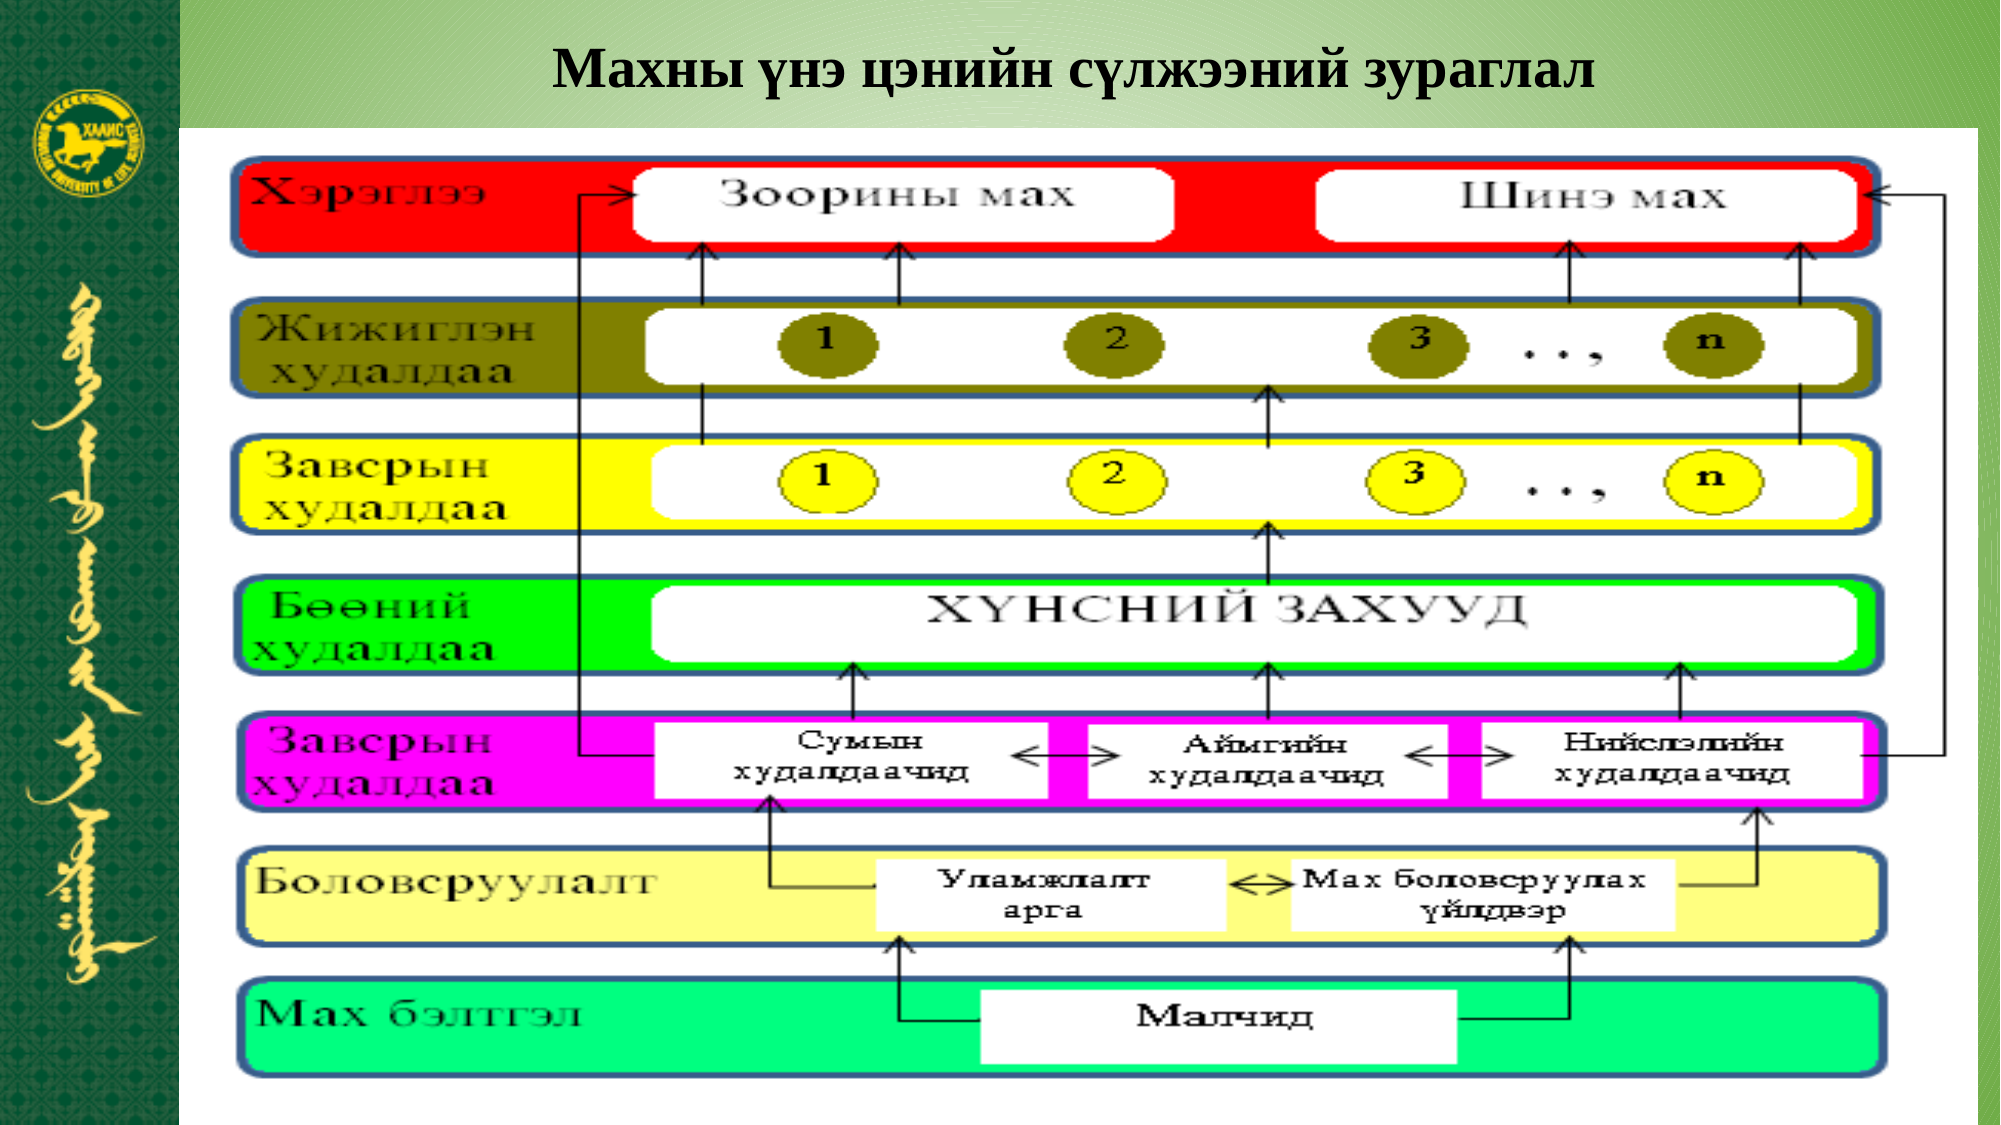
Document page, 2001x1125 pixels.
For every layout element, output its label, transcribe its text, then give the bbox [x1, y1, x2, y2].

text_box Махны үнэ цэнийн сүлжээний зураглал [255, 21, 1893, 107]
picture [0, 0, 1978, 1125]
